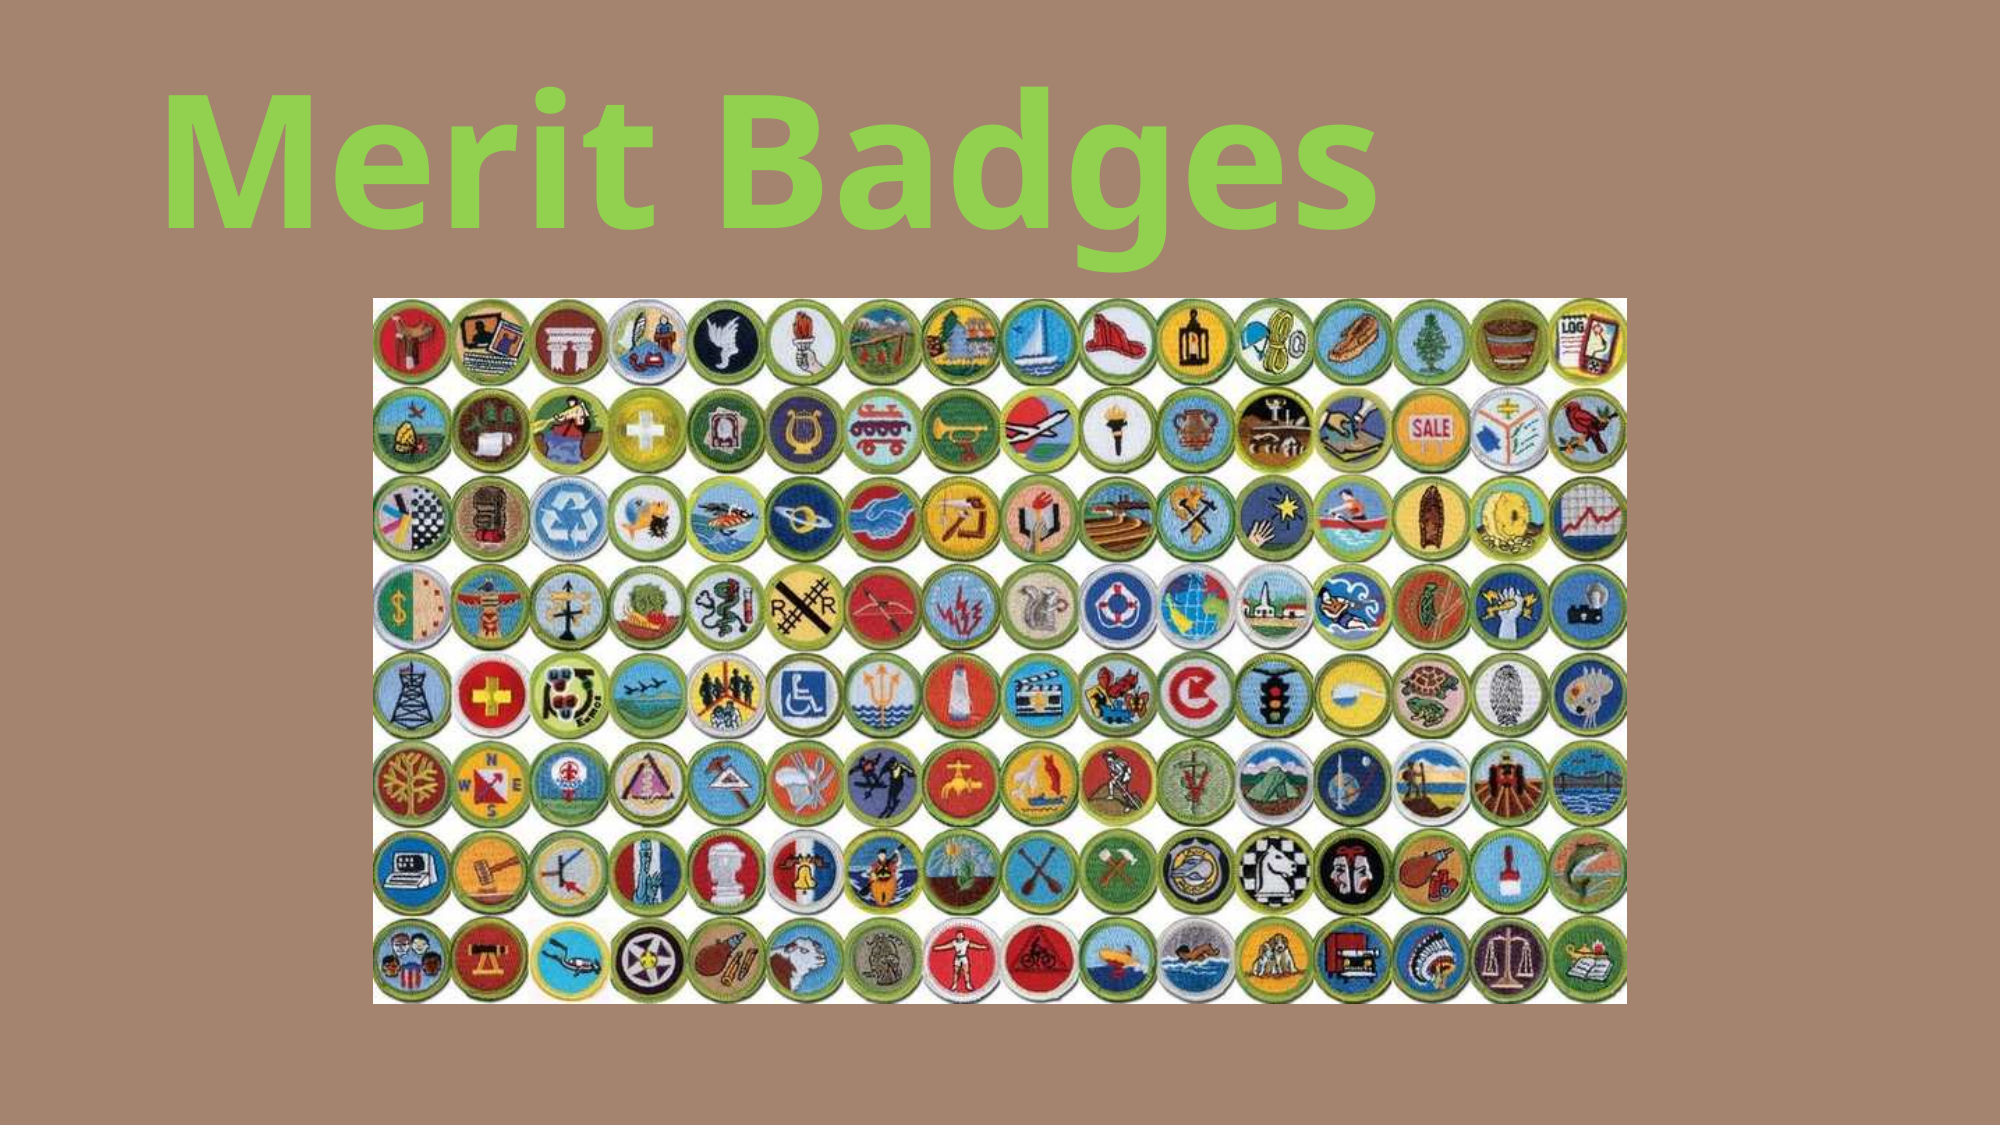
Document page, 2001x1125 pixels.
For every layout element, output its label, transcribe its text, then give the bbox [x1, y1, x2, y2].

title Merit Badges [137, 59, 1863, 278]
picture [373, 298, 1627, 1004]
